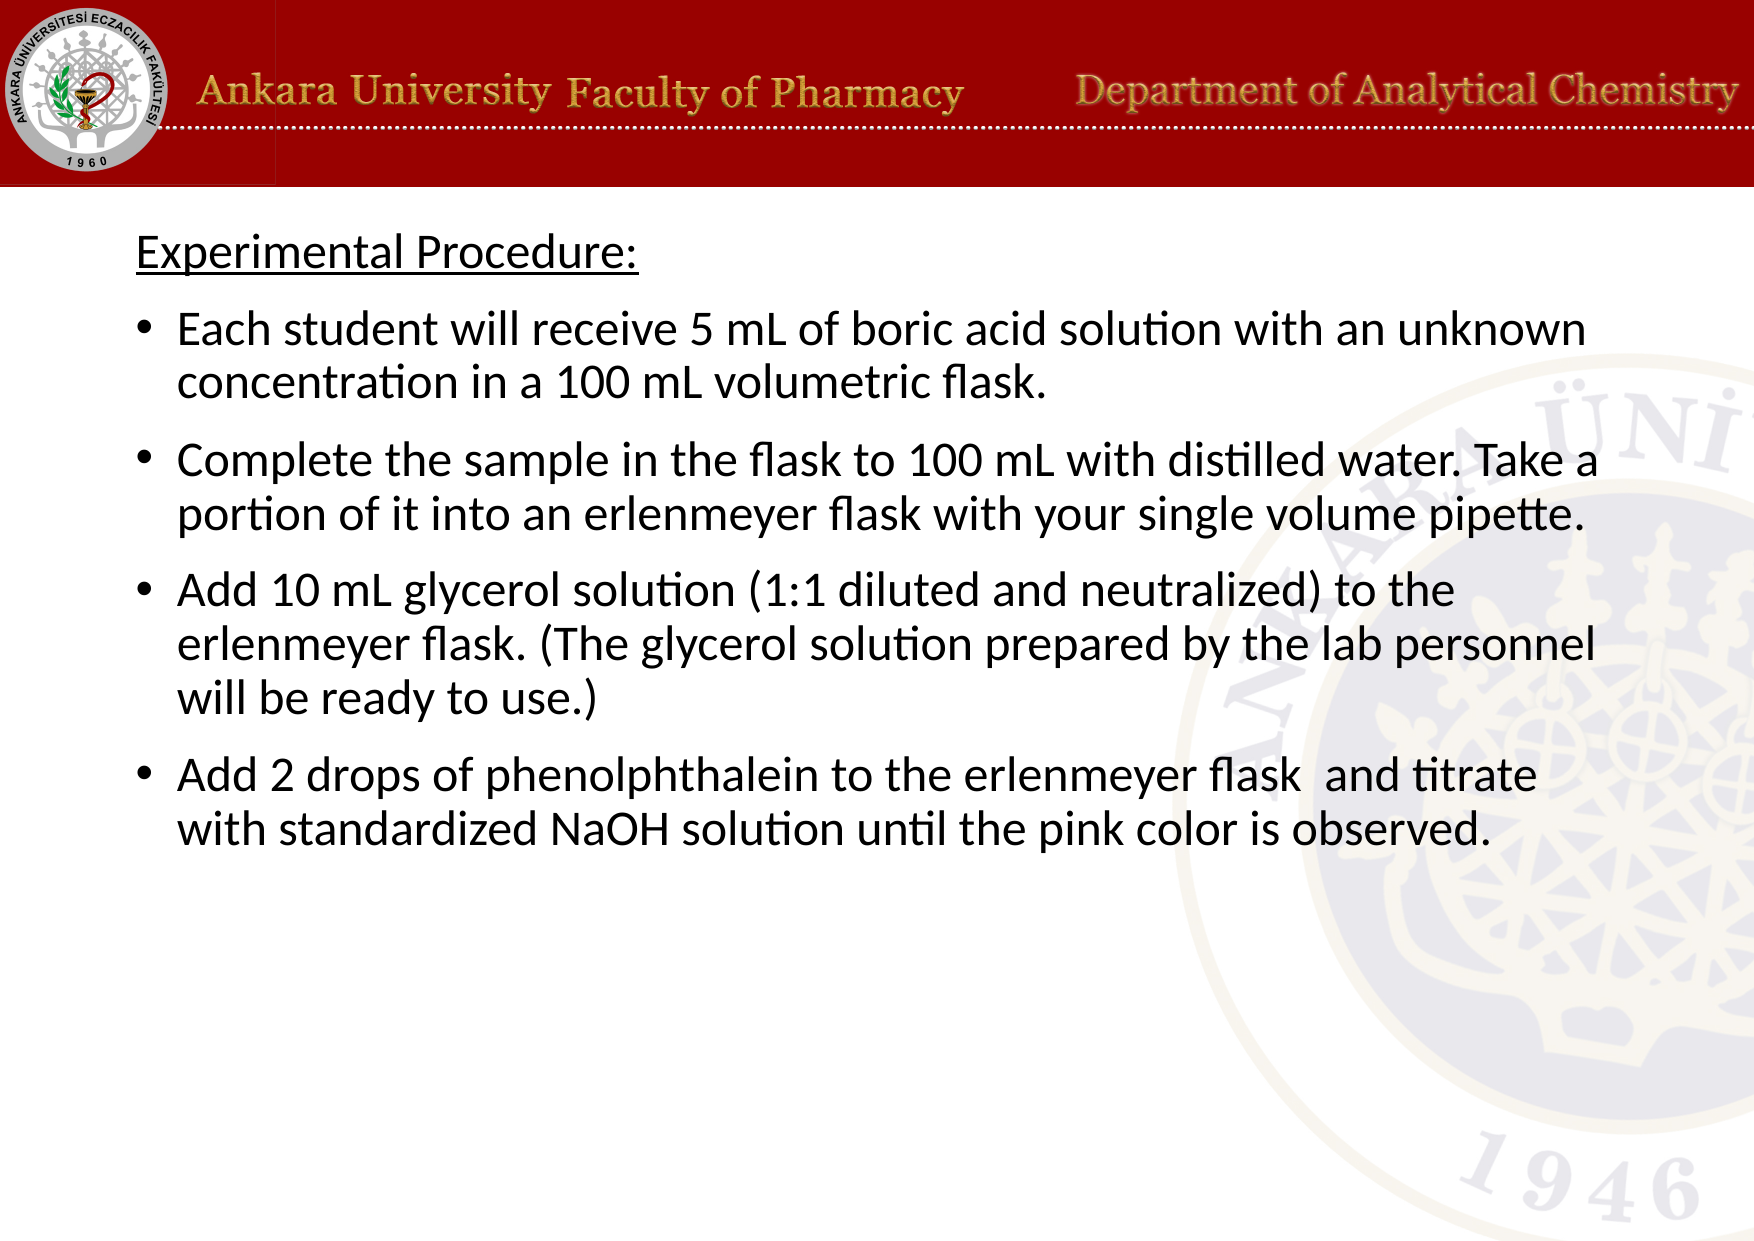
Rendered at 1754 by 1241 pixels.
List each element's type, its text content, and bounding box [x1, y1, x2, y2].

picture [0, 0, 1754, 1241]
text_box Experimental Procedure: Each student will receive 5 mL of boric acid solution with an unknown concentration in a 100 mL volumetric flask. Complete the sample in the flask to 100 mL with distilled water. Take a portion of it into an erlenmeyer flask with your single volume pipette. Add 10 mL glycerol solution (1:1 diluted and neutralized) to the erlenmeyer flask. (The glycerol solution prepared by the lab personnel will be ready to use.) Add 2 drops of phenolphthalein to the erlenmeyer flask and titrate with standardized NaOH solution until the pink color is observed. [120, 217, 1634, 696]
